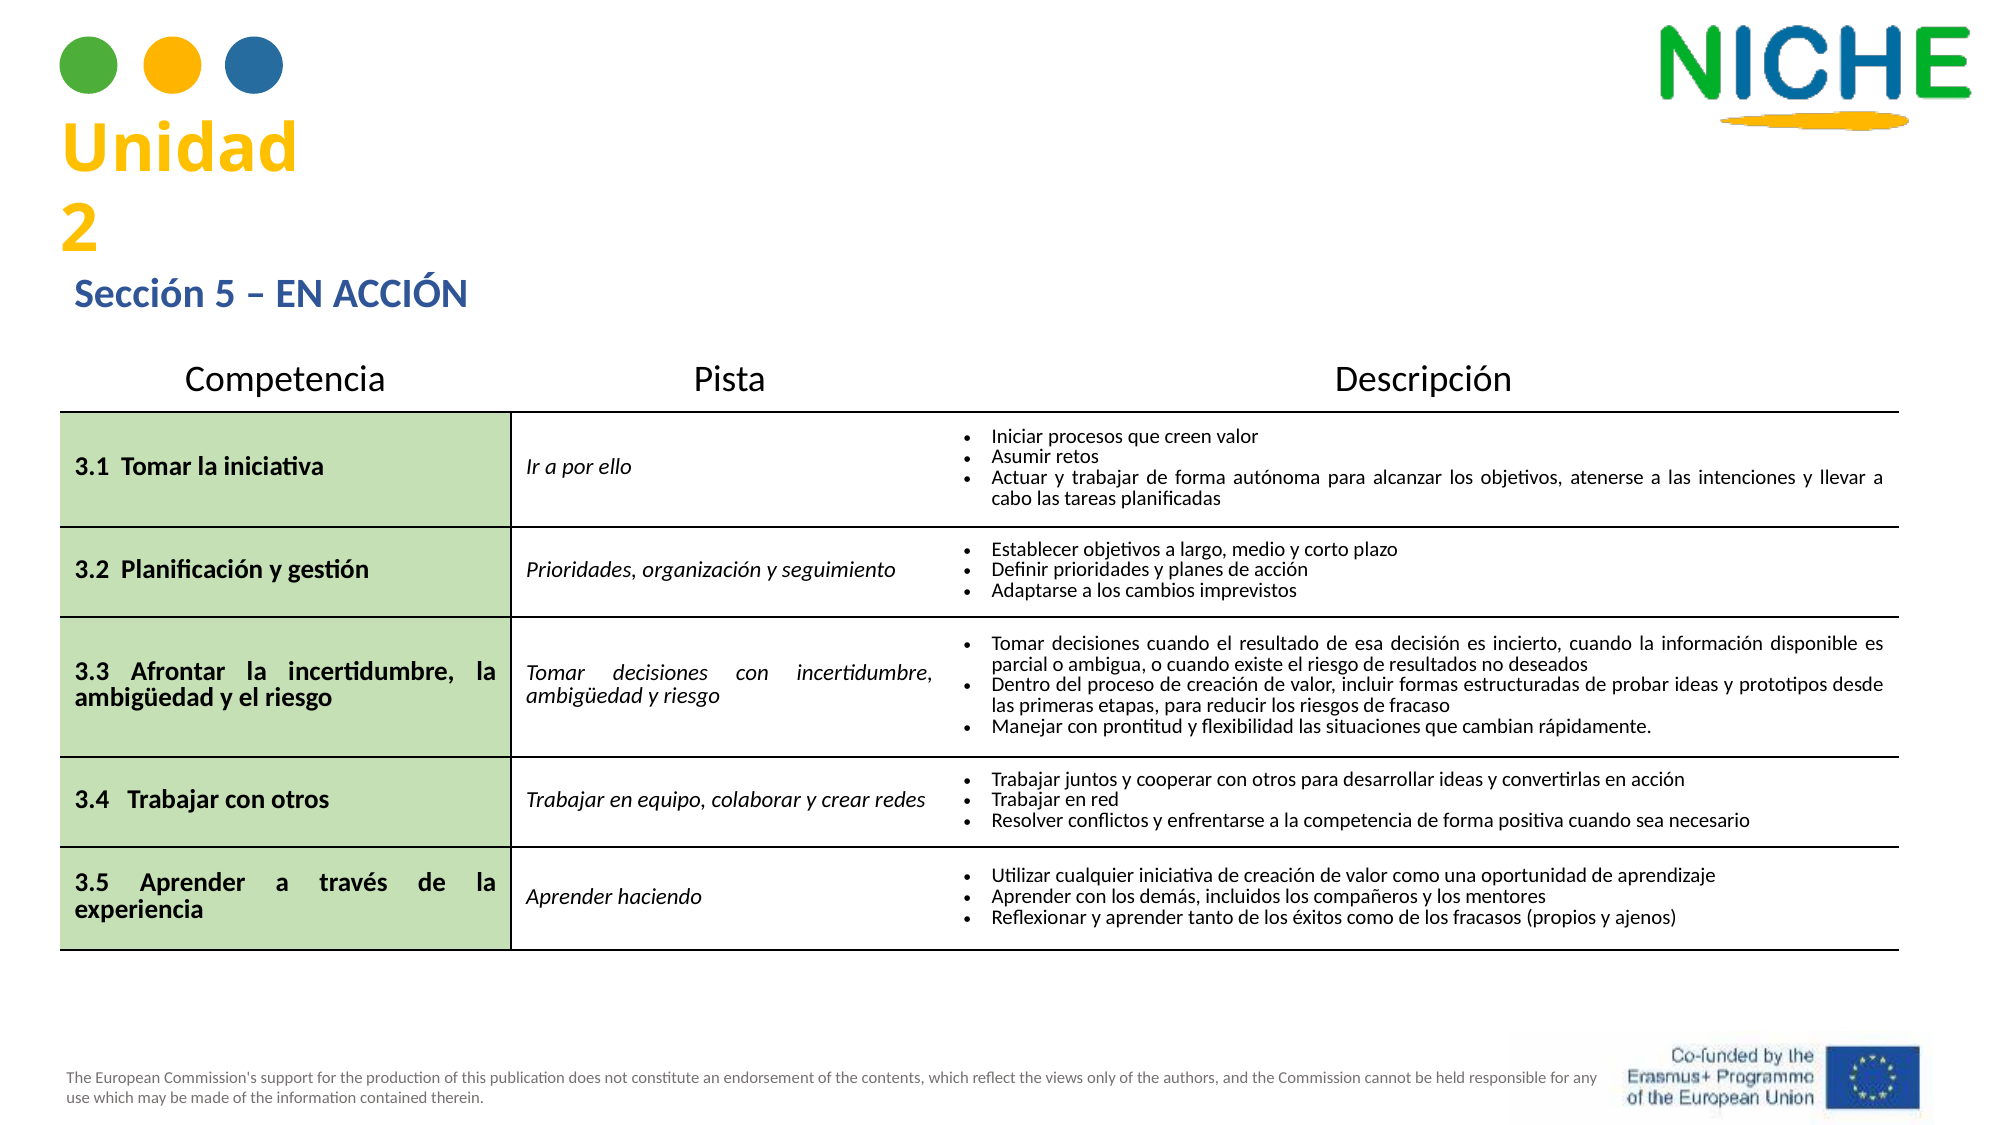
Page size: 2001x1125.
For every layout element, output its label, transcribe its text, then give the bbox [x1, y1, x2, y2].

picture [1633, 0, 1998, 145]
table_header Competencia [60, 352, 511, 411]
table_cell 3.1 Tomar la iniciativa [60, 413, 510, 526]
table_cell 3.4 Trabajar con otros [60, 758, 510, 846]
table_cell Tomar decisiones cuando el resultado de esa decisión es incierto, cuando la información disponible es parcial o ambigua, o cuando existe el riesgo de resultados no deseados Dentro del proceso de creación de valor, incluir formas estructuradas de probar ideas y prototipos desde las primeras etapas, para reducir los riesgos de fracaso Manejar con prontitud y flexibilidad las situaciones que cambian rápidamente. [949, 618, 1899, 756]
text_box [59, 36, 283, 94]
table_cell Trabajar juntos y cooperar con otros para desarrollar ideas y convertirlas en acción Trabajar en red Resolver conflictos y enfrentarse a la competencia de forma positiva cuando sea necesario [949, 758, 1899, 846]
table_cell 3.3 Afrontar la incertidumbre, la ambigüedad y el riesgo [60, 618, 510, 756]
table_cell Tomar decisiones con incertidumbre, ambigüedad y riesgo [512, 618, 949, 756]
table_header Descripción [949, 352, 1899, 411]
text_box The European Commission's support for the production of this publication does not constitute an endorsement of the contents, which reflect the views only of the authors, and the Commission cannot be held responsible for any use which may be made of the information contained therein. [51, 1059, 1510, 1114]
table_cell Iniciar procesos que creen valor Asumir retos Actuar y trabajar de forma autónoma para alcanzar los objetivos, atenerse a las intenciones y llevar a cabo las tareas planificadas [949, 413, 1899, 526]
text_box Sección 5 – EN ACCIÓN [59, 258, 1900, 324]
picture [1510, 1031, 1934, 1125]
table_header Pista [511, 352, 949, 411]
table_cell Prioridades, organización y seguimiento [512, 528, 949, 616]
table_cell Utilizar cualquier iniciativa de creación de valor como una oportunidad de aprendizaje Aprender con los demás, incluidos los compañeros y los mentores Reflexionar y aprender tanto de los éxitos como de los fracasos (propios y ajenos) [949, 848, 1899, 949]
text_box Unidad 2 [46, 96, 338, 272]
table_cell Trabajar en equipo, colaborar y crear redes [512, 758, 949, 846]
table_cell Ir a por ello [512, 413, 949, 526]
table_cell Aprender haciendo [512, 848, 949, 949]
table_cell 3.2 Planificación y gestión [60, 528, 510, 616]
table_cell 3.5 Aprender a través de la experiencia [60, 848, 510, 949]
table_cell Establecer objetivos a largo, medio y corto plazo Definir prioridades y planes de acción Adaptarse a los cambios imprevistos [949, 528, 1899, 616]
